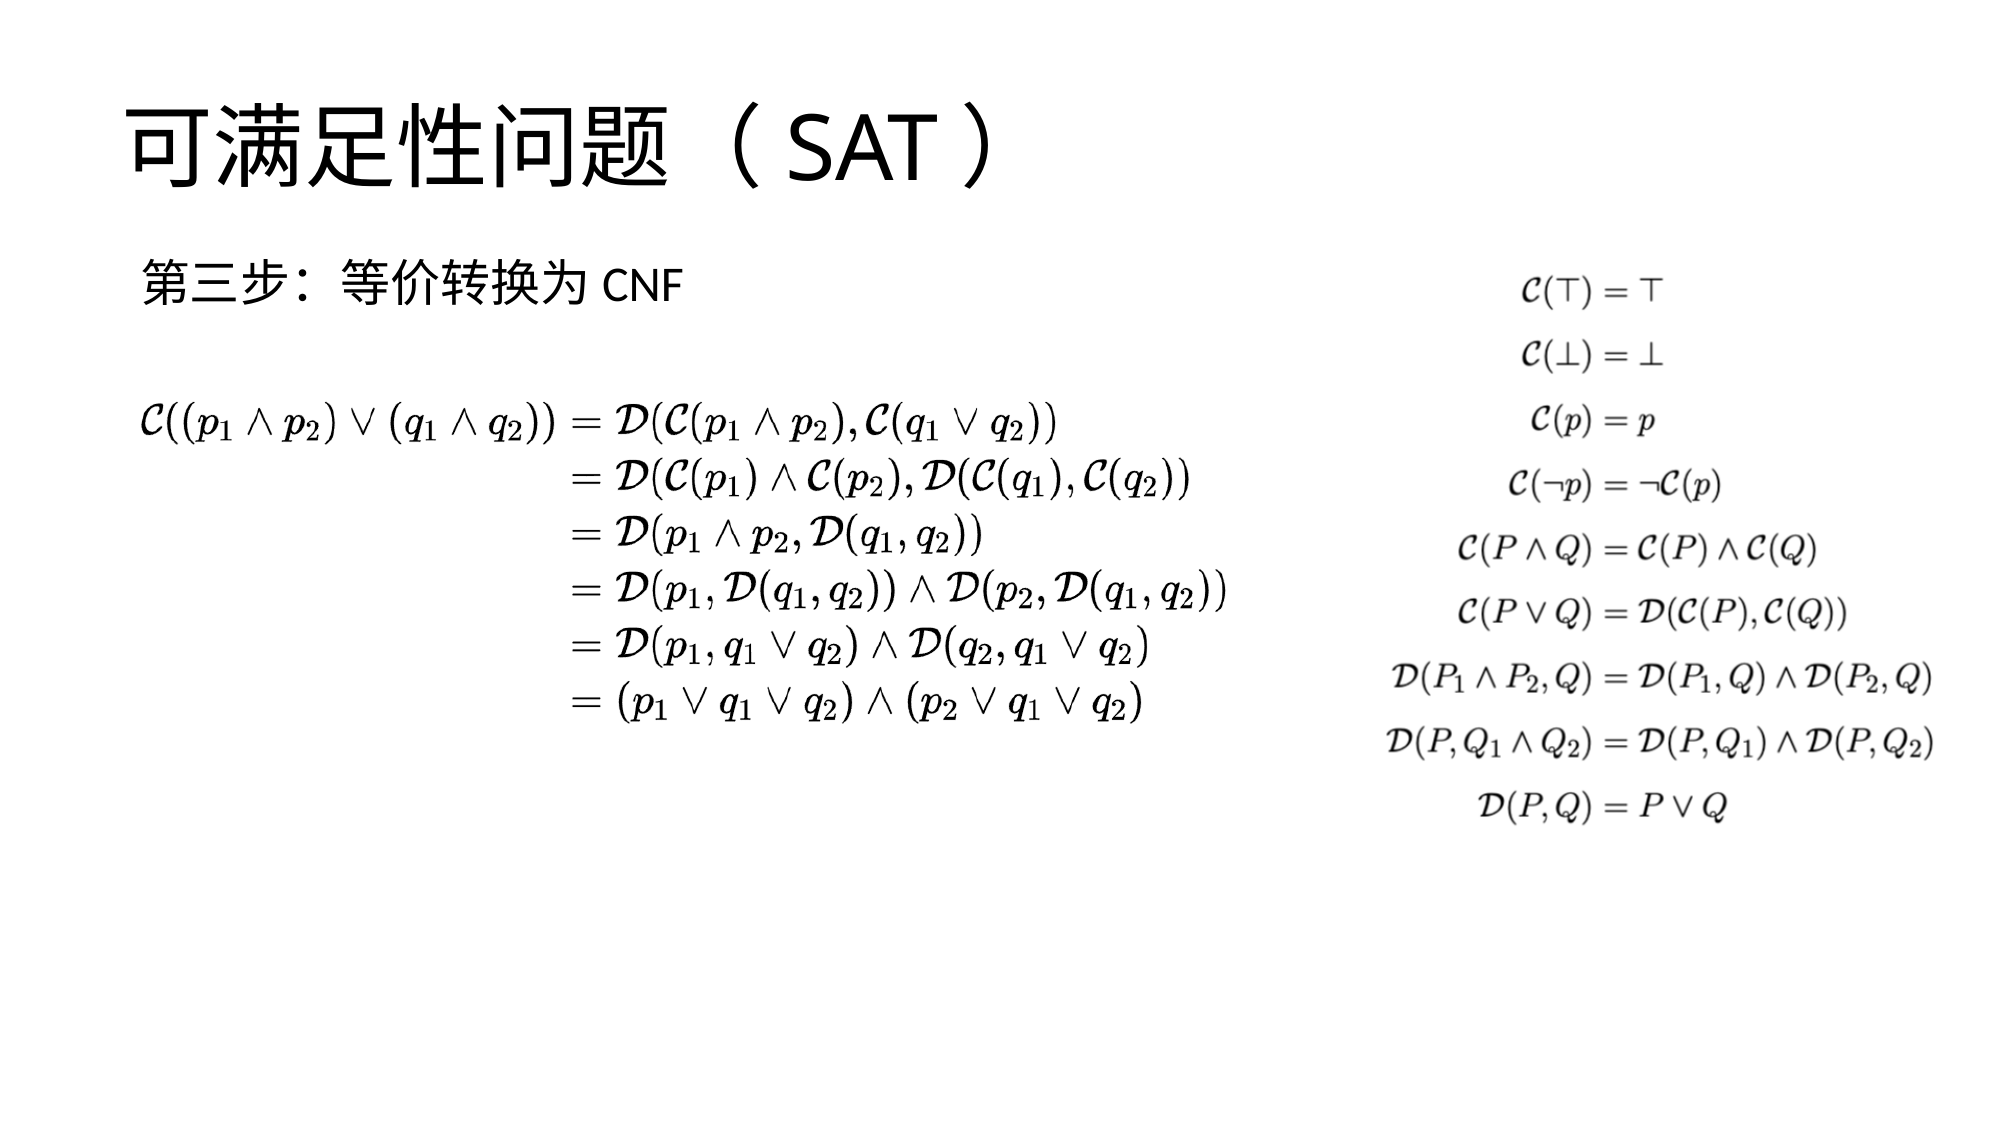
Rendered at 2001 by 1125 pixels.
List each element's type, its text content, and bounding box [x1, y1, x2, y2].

picture [105, 365, 1317, 760]
picture [1360, 234, 1956, 865]
text_box 第三步：等价转换为CNF [125, 260, 770, 319]
text_box 可满足性问题（SAT） [106, 42, 1832, 260]
